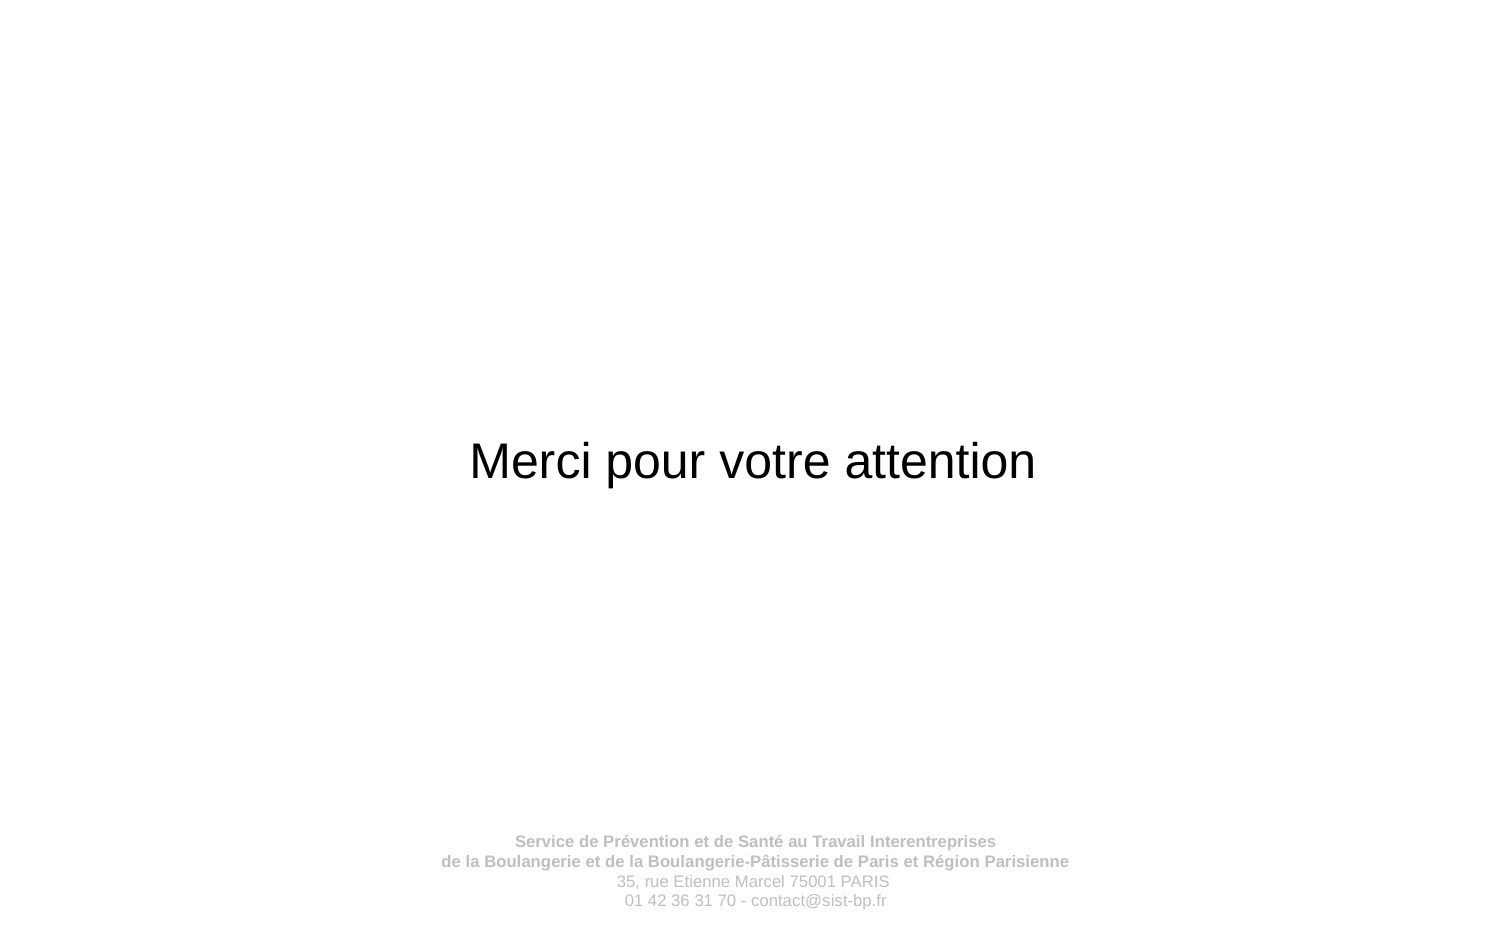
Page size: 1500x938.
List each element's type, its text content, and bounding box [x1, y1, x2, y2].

text_box Merci pour votre attention [454, 421, 1058, 497]
text_box Service de Prévention et de Santé au Travail Interentreprises de la Boulangerie et de la Boulangerie-Pâtisserie de Paris et Région Parisienne 35, rue Etienne Marcel 75001 PARIS 01 42 36 31 70 - contact@sist-bp.fr [326, 823, 1186, 918]
